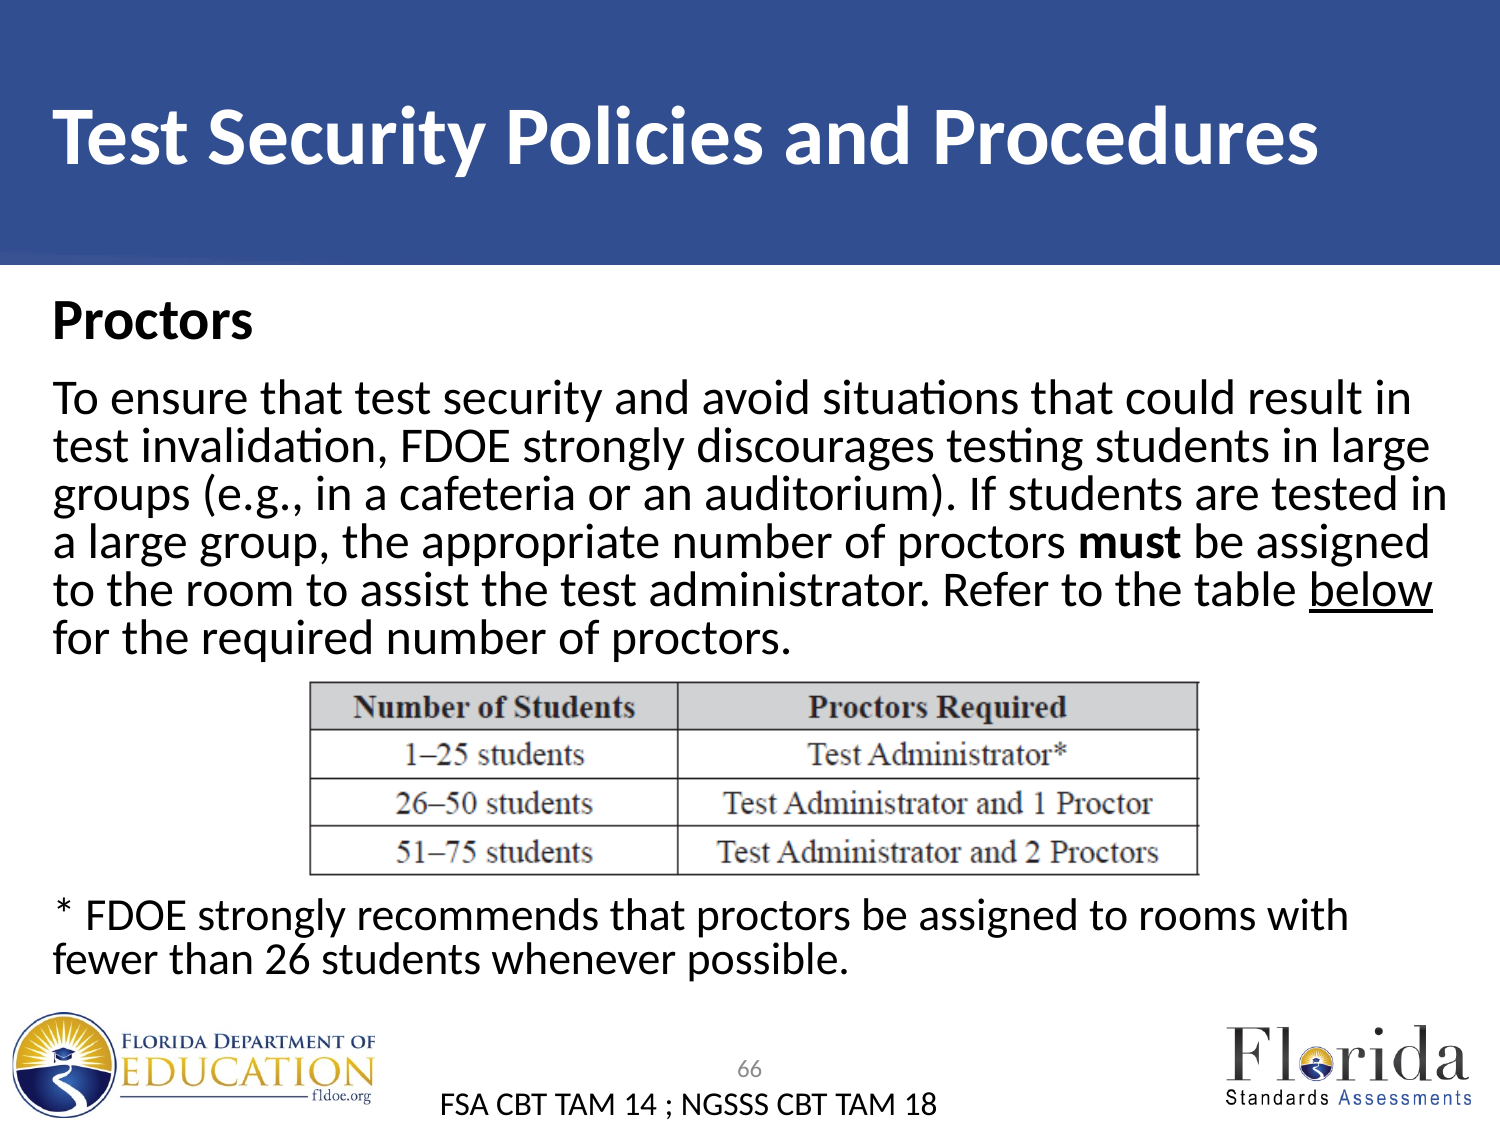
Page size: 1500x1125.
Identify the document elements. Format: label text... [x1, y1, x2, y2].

slide_number 66 [512, 1037, 988, 1074]
picture [0, 0, 1500, 265]
list Proctors To ensure that test security and avoid situations that could result in test invalidation, FDOE strongly discourages testing students in large groups (e.g., in a cafeteria or an auditorium). If students are tested in a large group, the appropriate number of proctors must be assigned to the room to assist the test administrator. Refer to the table below for the required number of proctors. * FDOE strongly recommends that proctors be assigned to rooms with fewer than 26 students whenever possible. [37, 287, 1471, 1000]
picture [305, 674, 1203, 882]
title Test Security Policies and Procedures [37, 41, 1475, 222]
text_box FSA CBT TAM 14 ; NGSSS CBT TAM 18 [425, 1074, 1150, 1125]
picture [1226, 1025, 1471, 1105]
picture [12, 1012, 375, 1118]
